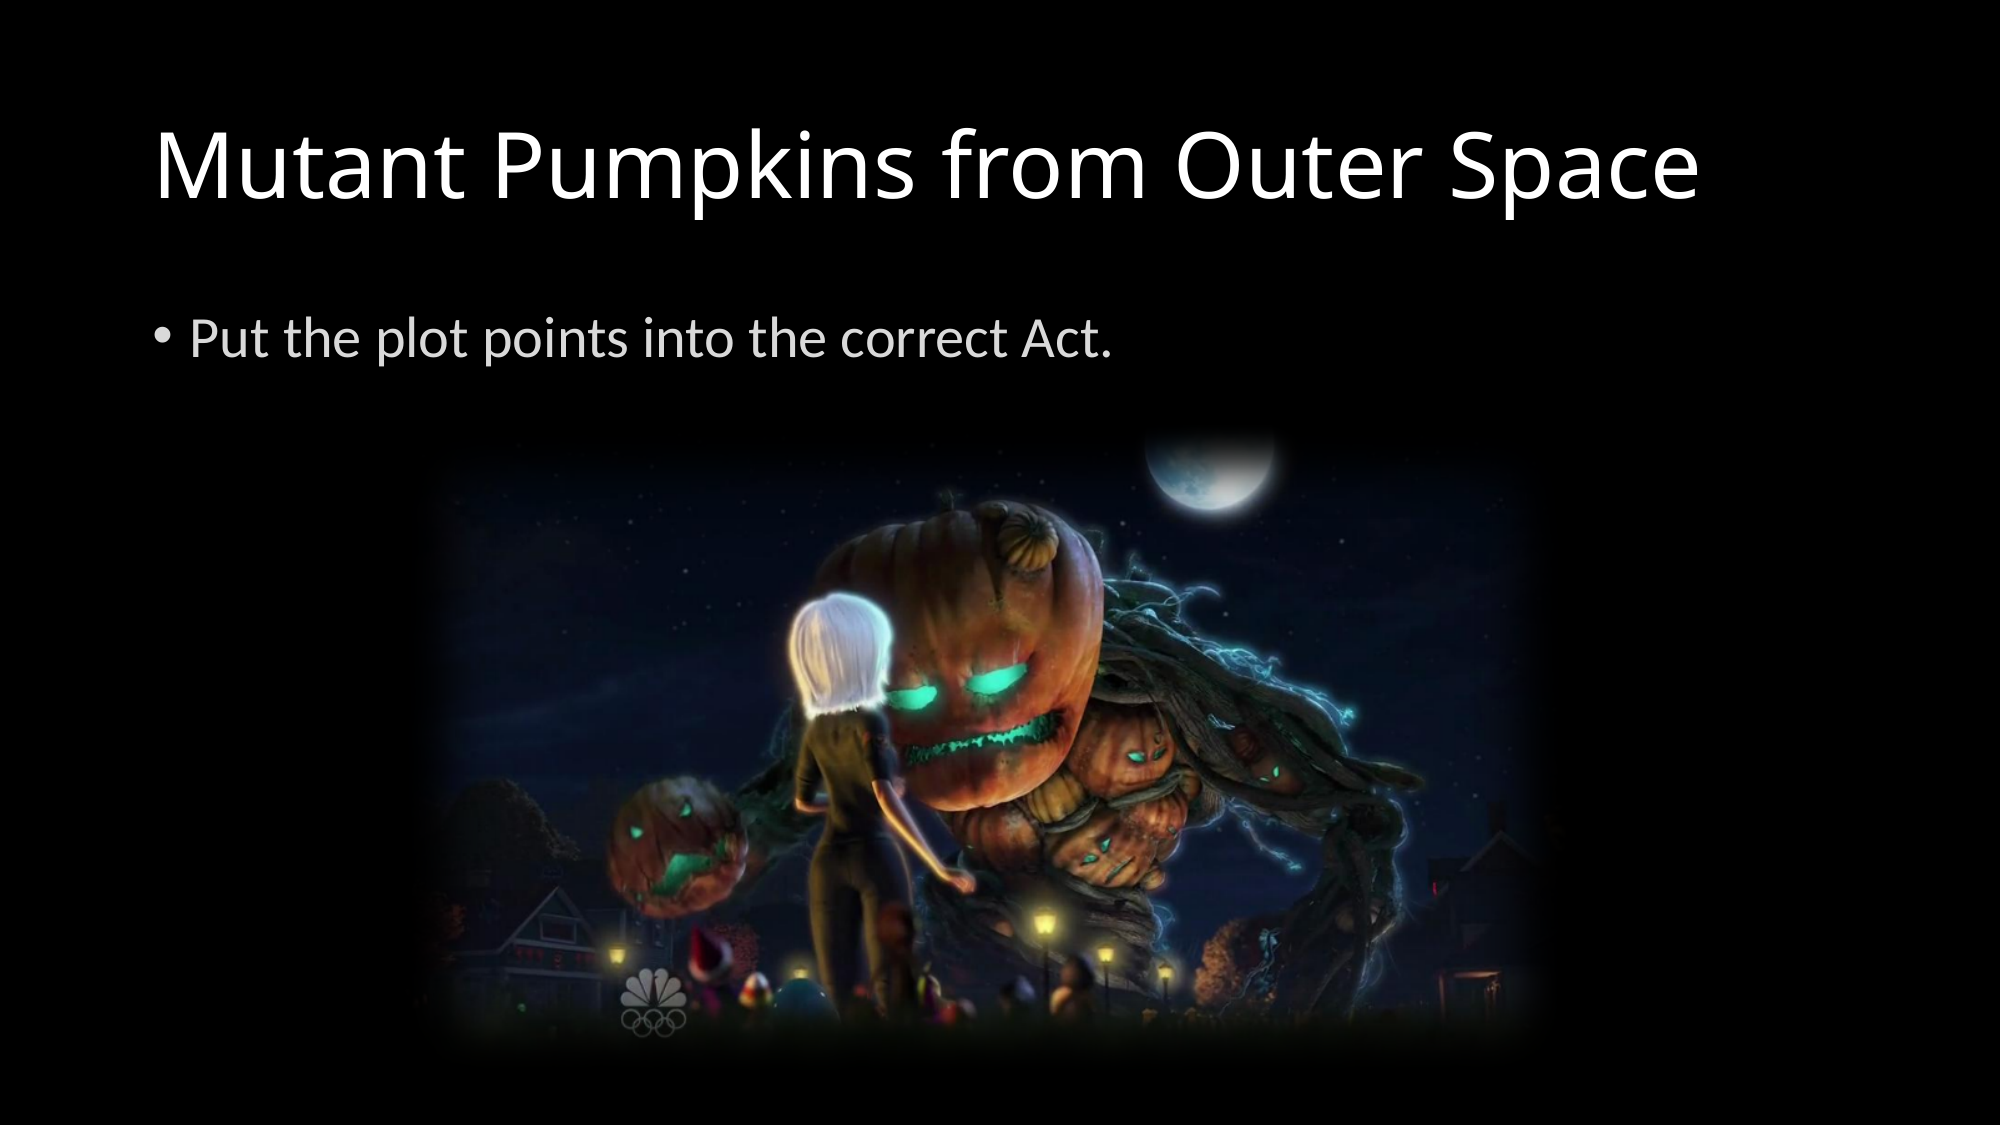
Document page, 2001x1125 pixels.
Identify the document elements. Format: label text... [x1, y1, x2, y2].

title Mutant Pumpkins from Outer Space [137, 59, 1863, 278]
list Put the plot points into the correct Act. [137, 299, 1863, 1014]
picture [397, 420, 1573, 1082]
